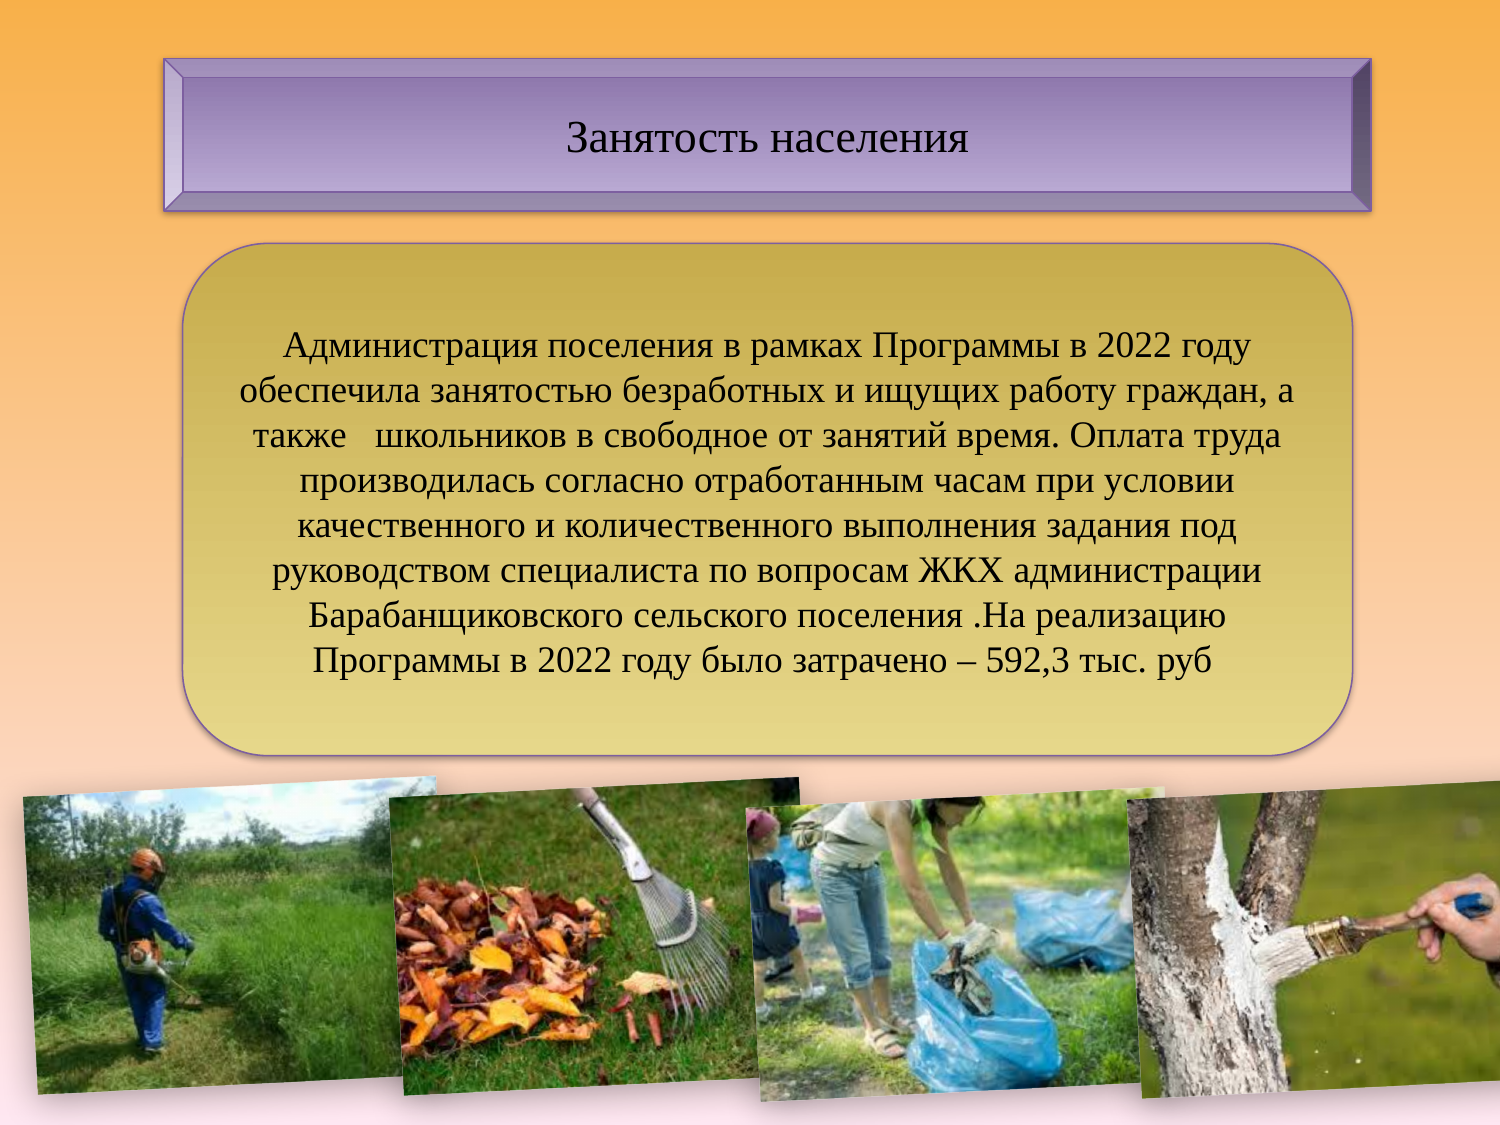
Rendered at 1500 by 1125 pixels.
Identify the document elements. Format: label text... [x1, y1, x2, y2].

picture [23, 776, 1500, 1101]
text_box Занятость населения [163, 57, 1372, 212]
text_box Администрация поселения в рамках Программы в 2022 году обеспечила занятостью безработных и ищущих работу граждан, а также школьников в свободное от занятий время. Оплата труда производилась согласно отработанным часам при условии качественного и количественного выполнения задания под руководством специалиста по вопросам ЖКХ администрации Барабанщиковского сельского поселения .На реализацию Программы в 2022 году было затрачено – 592,3 тыс. руб [181, 242, 1354, 757]
